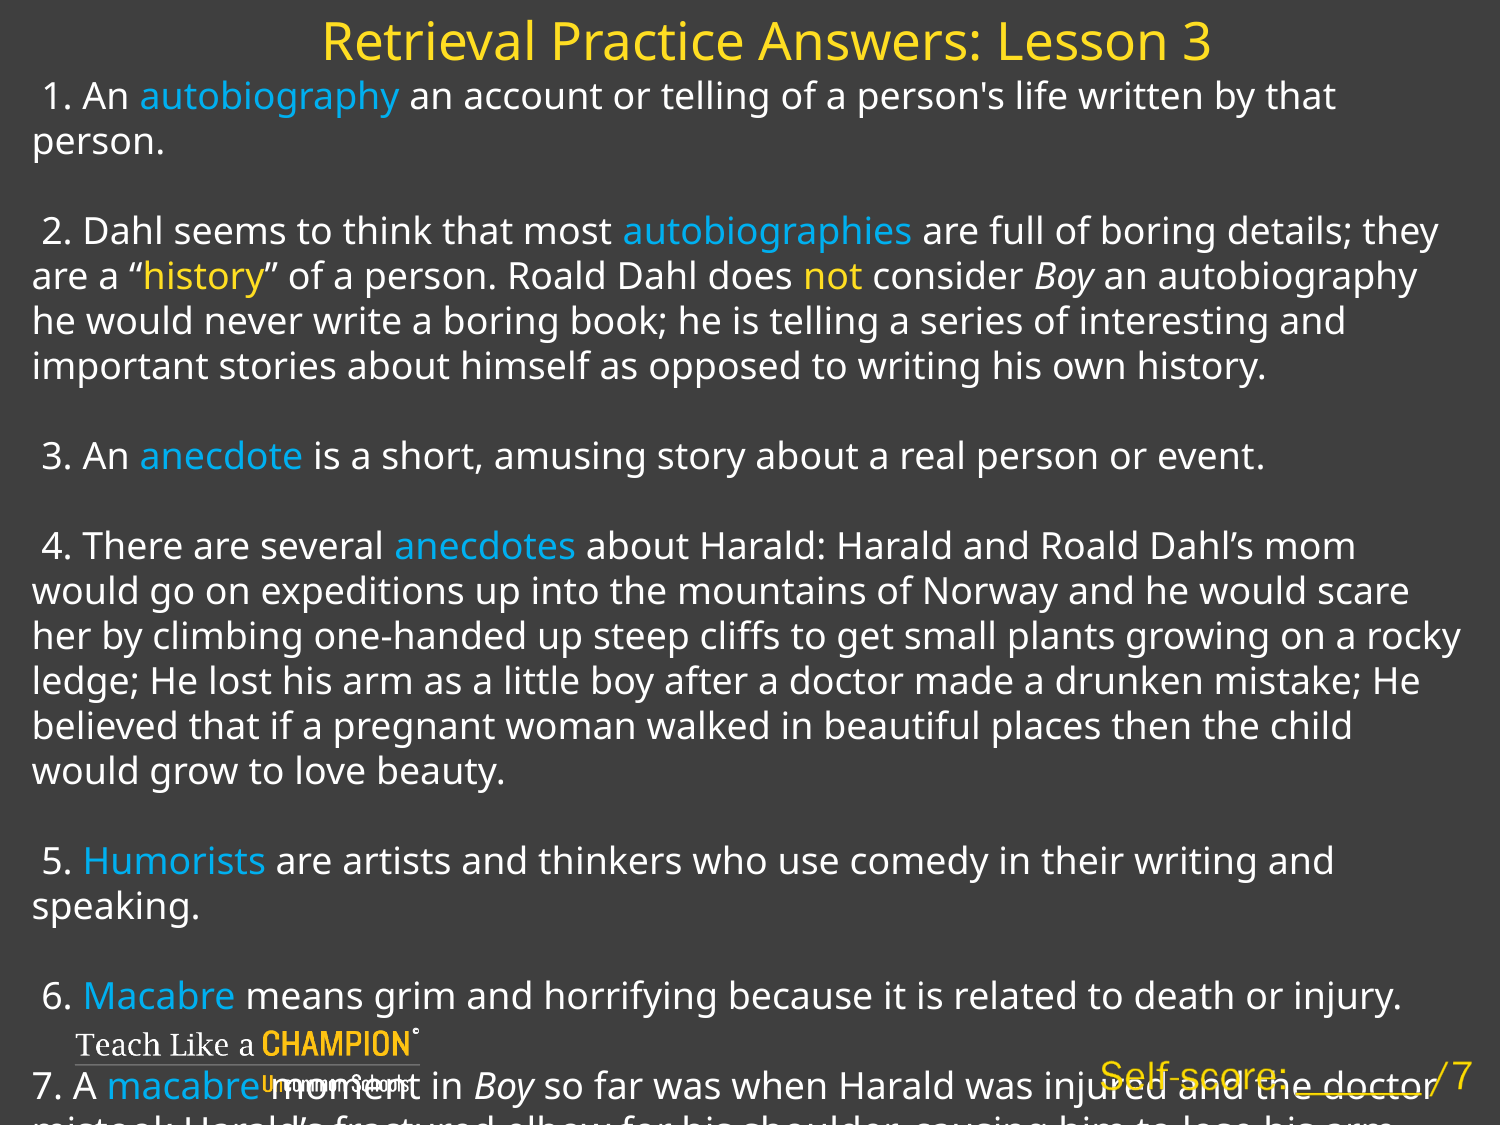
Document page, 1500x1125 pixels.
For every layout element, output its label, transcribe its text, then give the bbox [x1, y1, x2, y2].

title Retrieval Practice Answers: Lesson 3 [303, 0, 1232, 64]
picture [1075, 1036, 1500, 1125]
text_box 1. An autobiography an account or telling of a person's life written by that person. 2. Dahl seems to think that most autobiographies are full of boring details; they are a “history” of a person. Roald Dahl does not consider Boy an autobiography he would never write a boring book; he is telling a series of interesting and important stories about himself as opposed to writing his own history. 3. An anecdote is a short, amusing story about a real person or event. 4. There are several anecdotes about Harald: Harald and Roald Dahl’s mom would go on expeditions up into the mountains of Norway and he would scare her by climbing one-handed up steep cliffs to get small plants growing on a rocky ledge; He lost his arm as a little boy after a doctor made a drunken mistake; He believed that if a pregnant woman walked in beautiful places then the child would grow to love beauty. 5. Humorists are artists and thinkers who use comedy in their writing and speaking. 6. Macabre means grim and horrifying because it is related to death or injury. 7. A macabre moment in Boy so far was when Harald was injured and the doctor mistook Harald’s fractured elbow for his shoulder, causing him to lose his arm. [16, 64, 1483, 1125]
